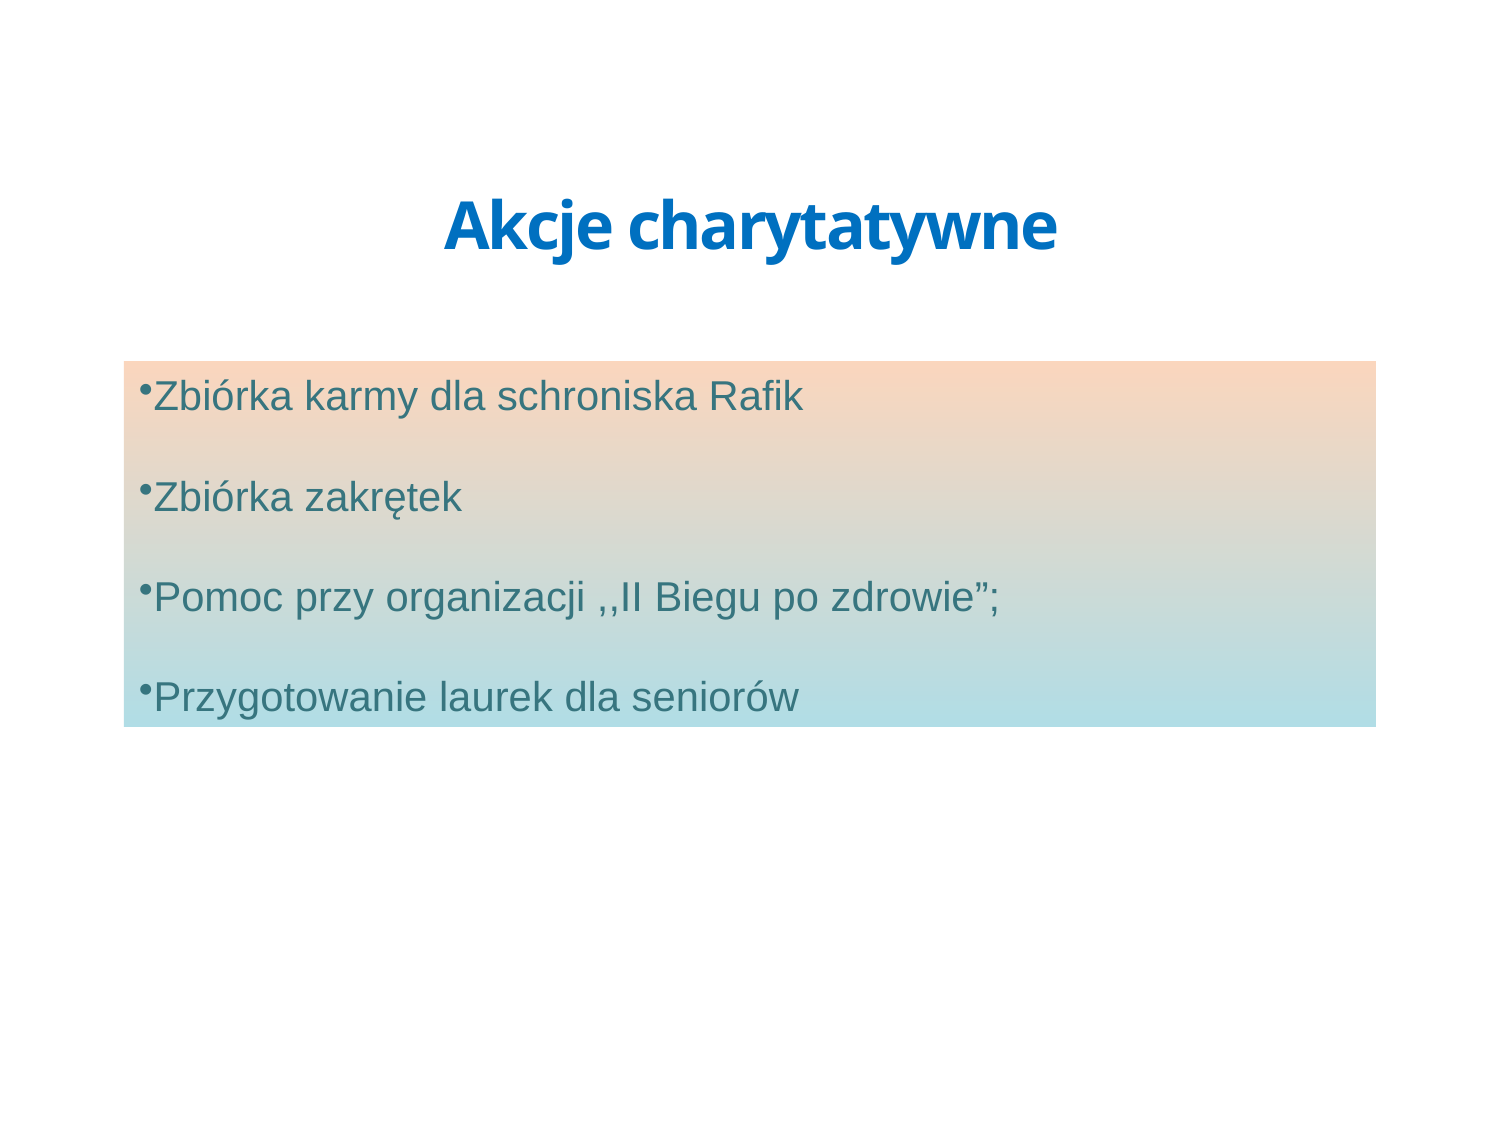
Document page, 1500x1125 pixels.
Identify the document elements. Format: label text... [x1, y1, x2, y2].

text_box Zbiórka karmy dla schroniska Rafik Zbiórka zakrętek Pomoc przy organizacji ,,II Biegu po zdrowie”; Przygotowanie laurek dla seniorów [123, 361, 1376, 727]
title Akcje charytatywne [123, 184, 1425, 350]
